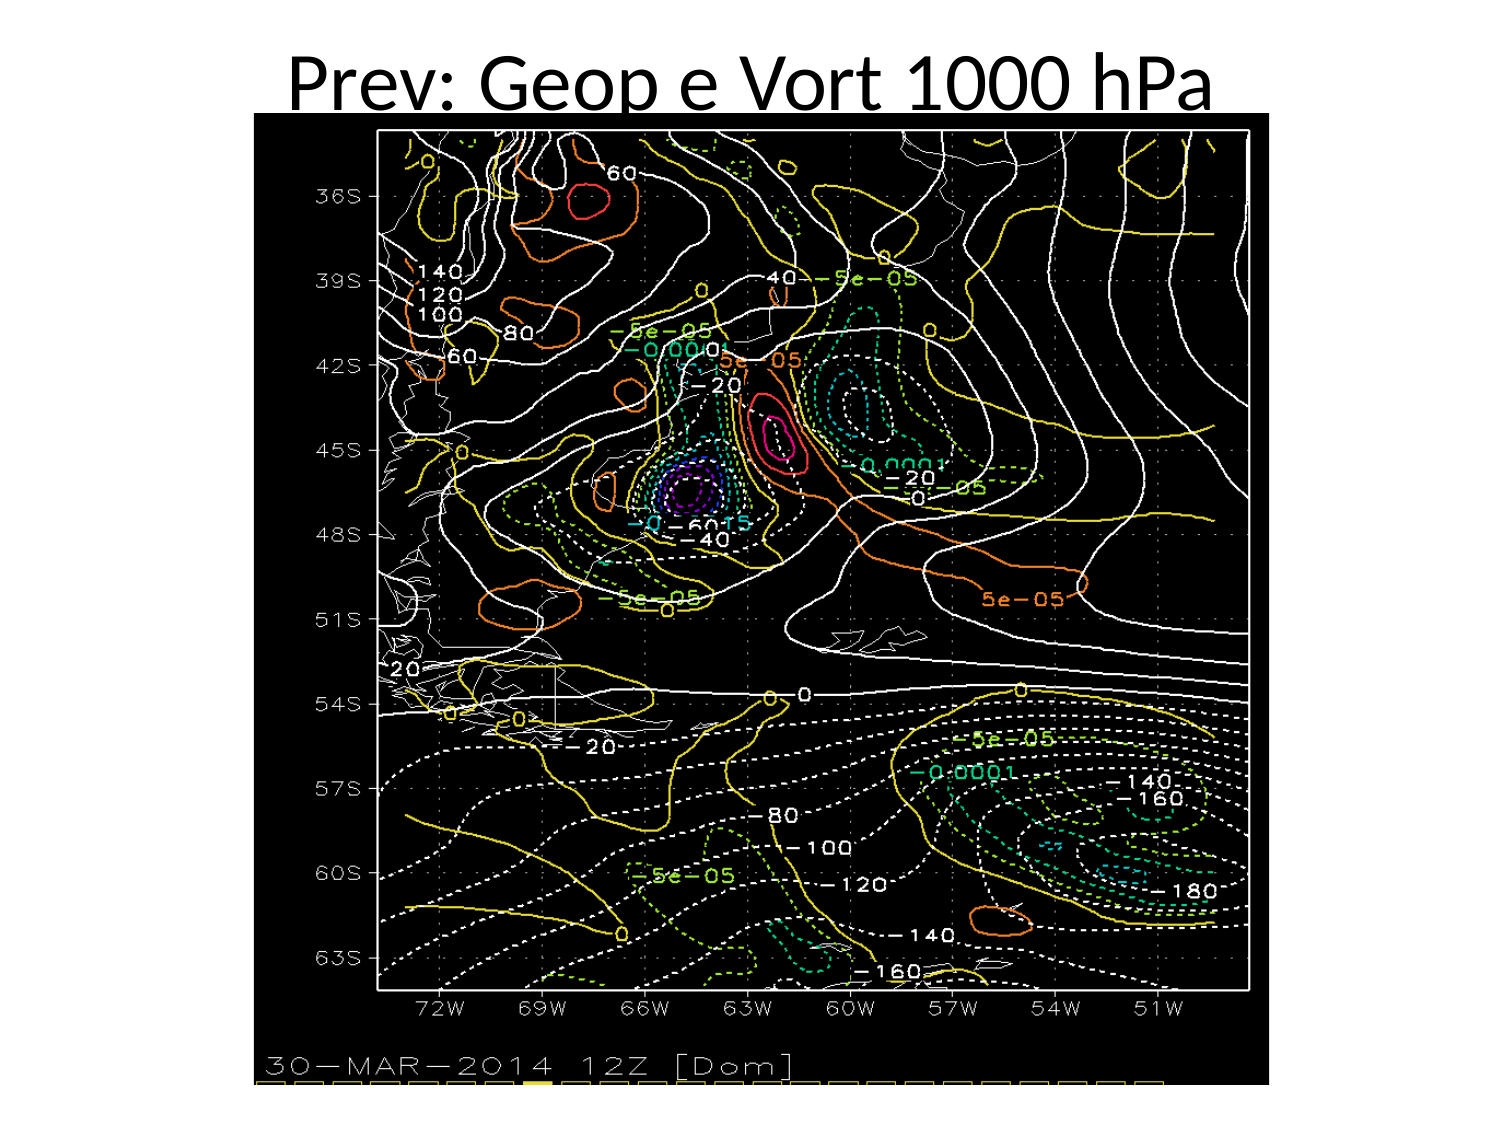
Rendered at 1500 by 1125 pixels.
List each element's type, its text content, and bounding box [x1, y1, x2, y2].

picture [253, 113, 1270, 1085]
title Prev: Geop e Vort 1000 hPa [76, 19, 1427, 135]
